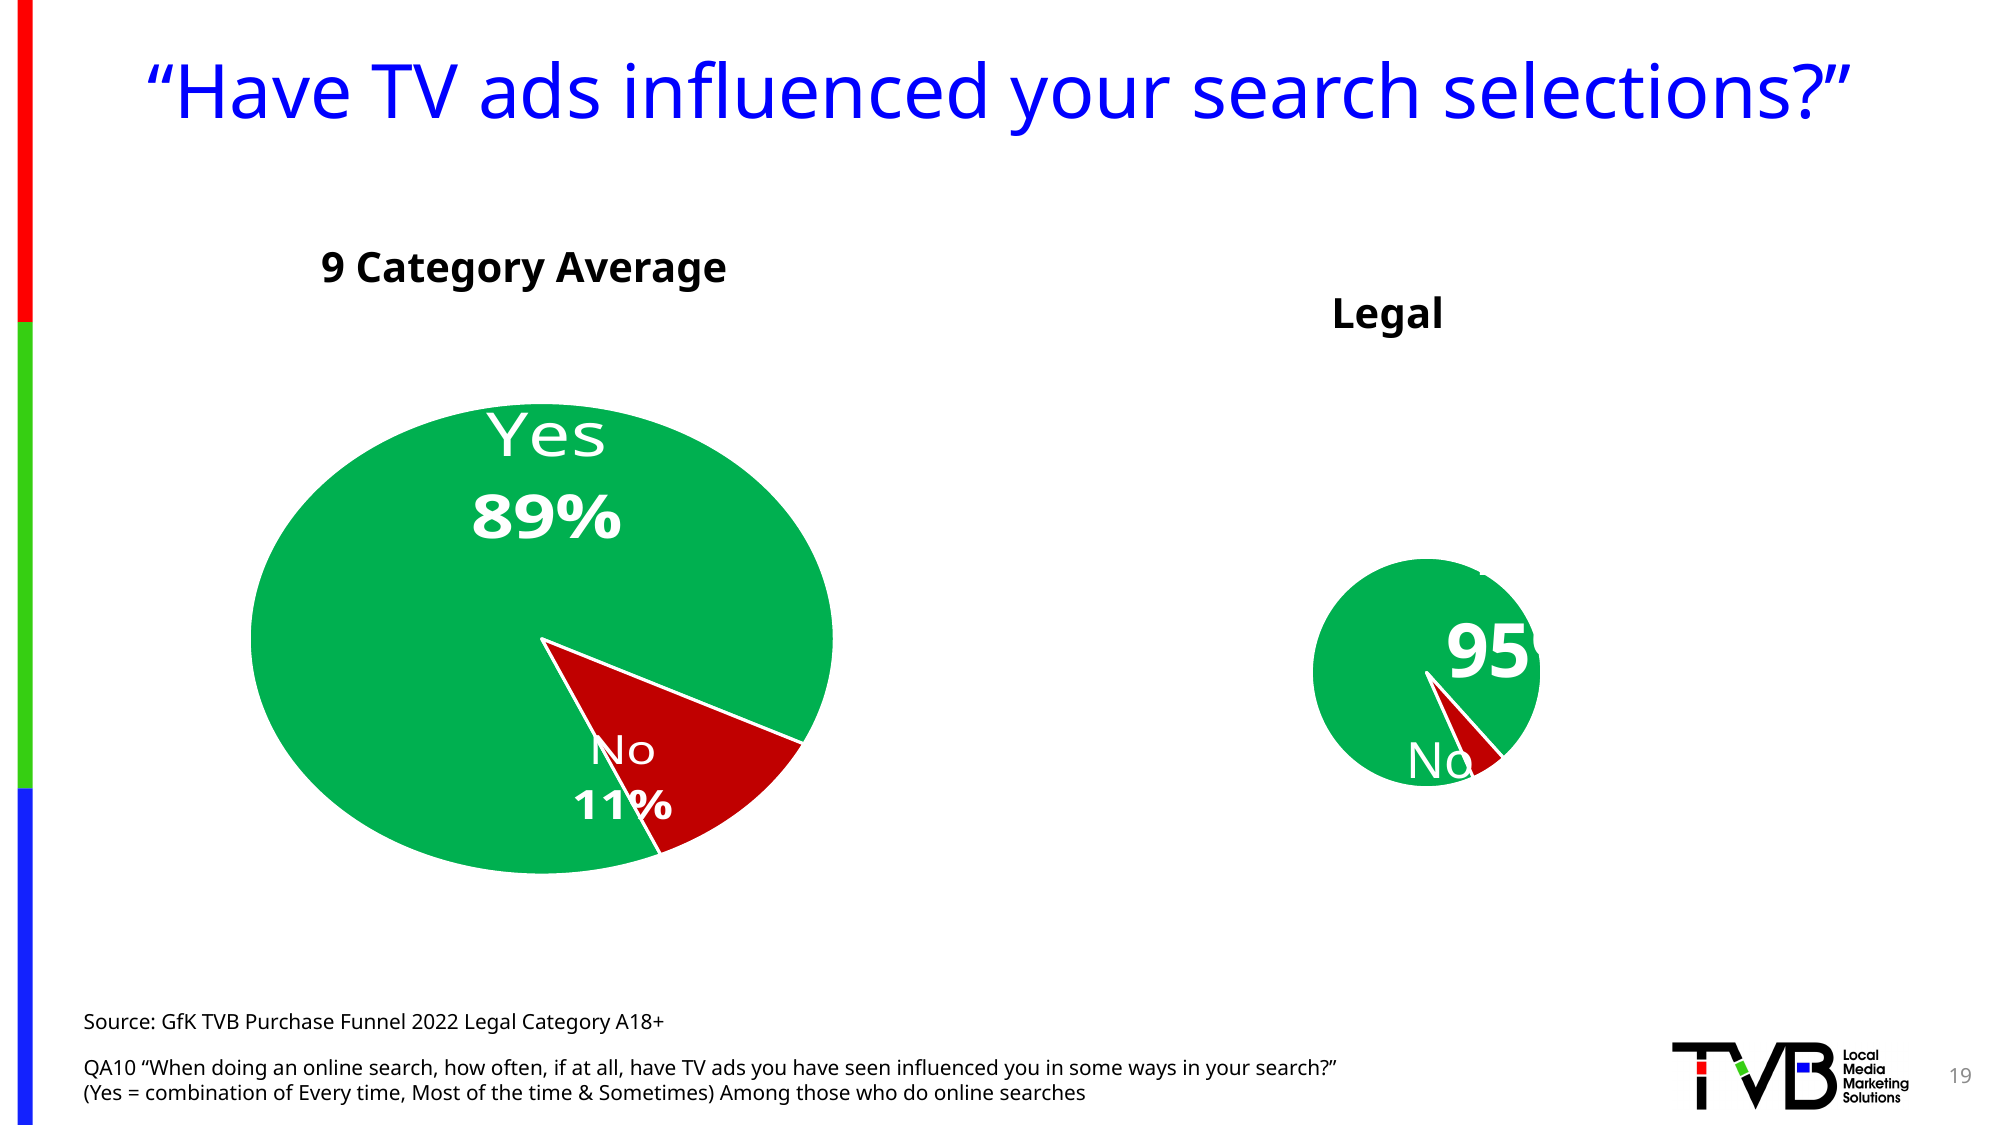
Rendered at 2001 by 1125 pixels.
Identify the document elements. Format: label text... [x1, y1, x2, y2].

text_box 9 Category Average [306, 233, 743, 297]
title “Have TV ads influenced your search selections?” [68, 45, 1932, 143]
picture [1672, 1042, 1909, 1110]
list Source: GfK TVB Purchase Funnel 2022 Legal Category A18+ QA10 “When doing an online search, how often, if at all, have TV ads you have seen influenced you in some ways in your search?” (Yes = combination of Every time, Most of the time & Sometimes) Among those who do online searches [68, 1001, 1600, 1113]
chart [48, 248, 2000, 924]
slide_number 19 [1824, 1046, 1988, 1107]
